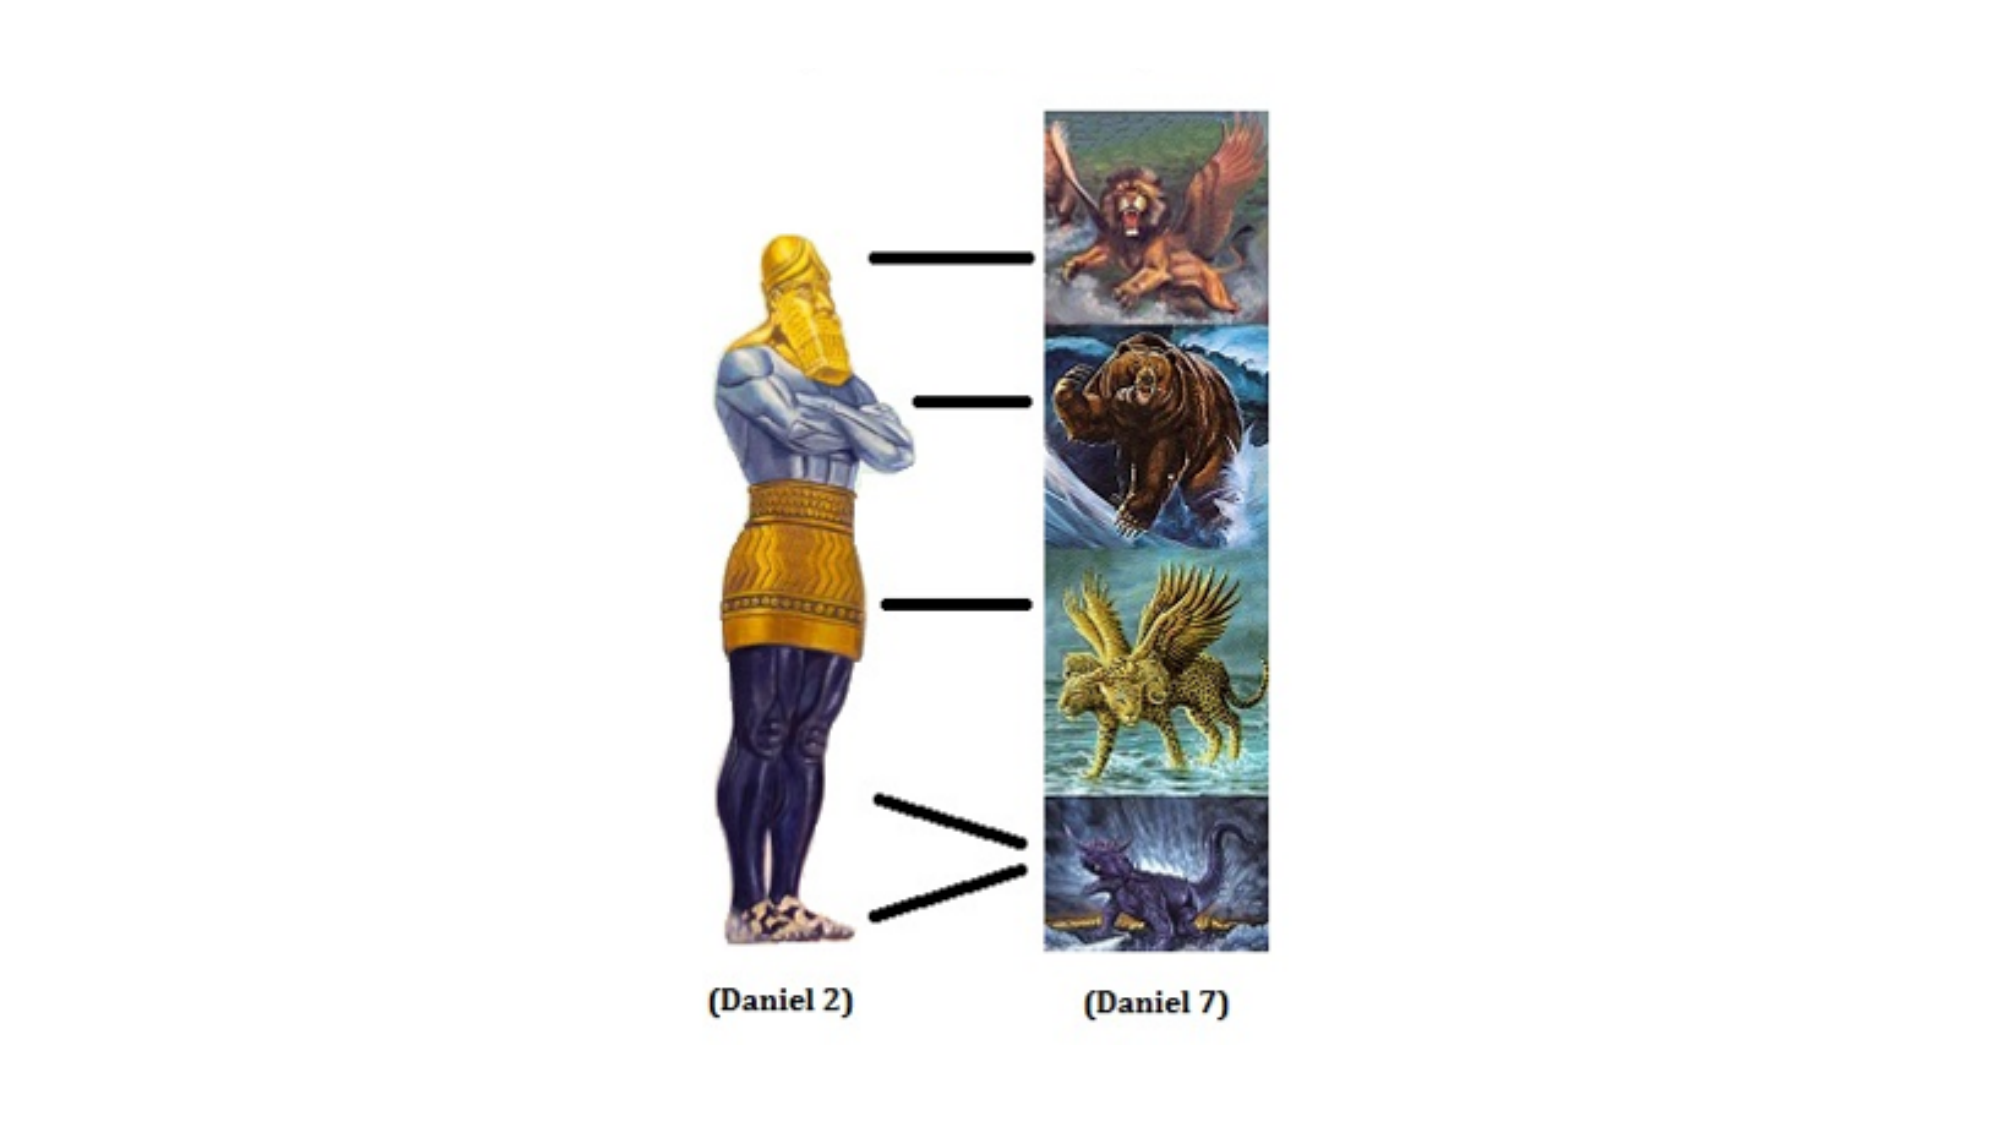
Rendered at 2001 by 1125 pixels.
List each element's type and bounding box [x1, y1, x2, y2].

picture [586, 68, 1301, 1045]
